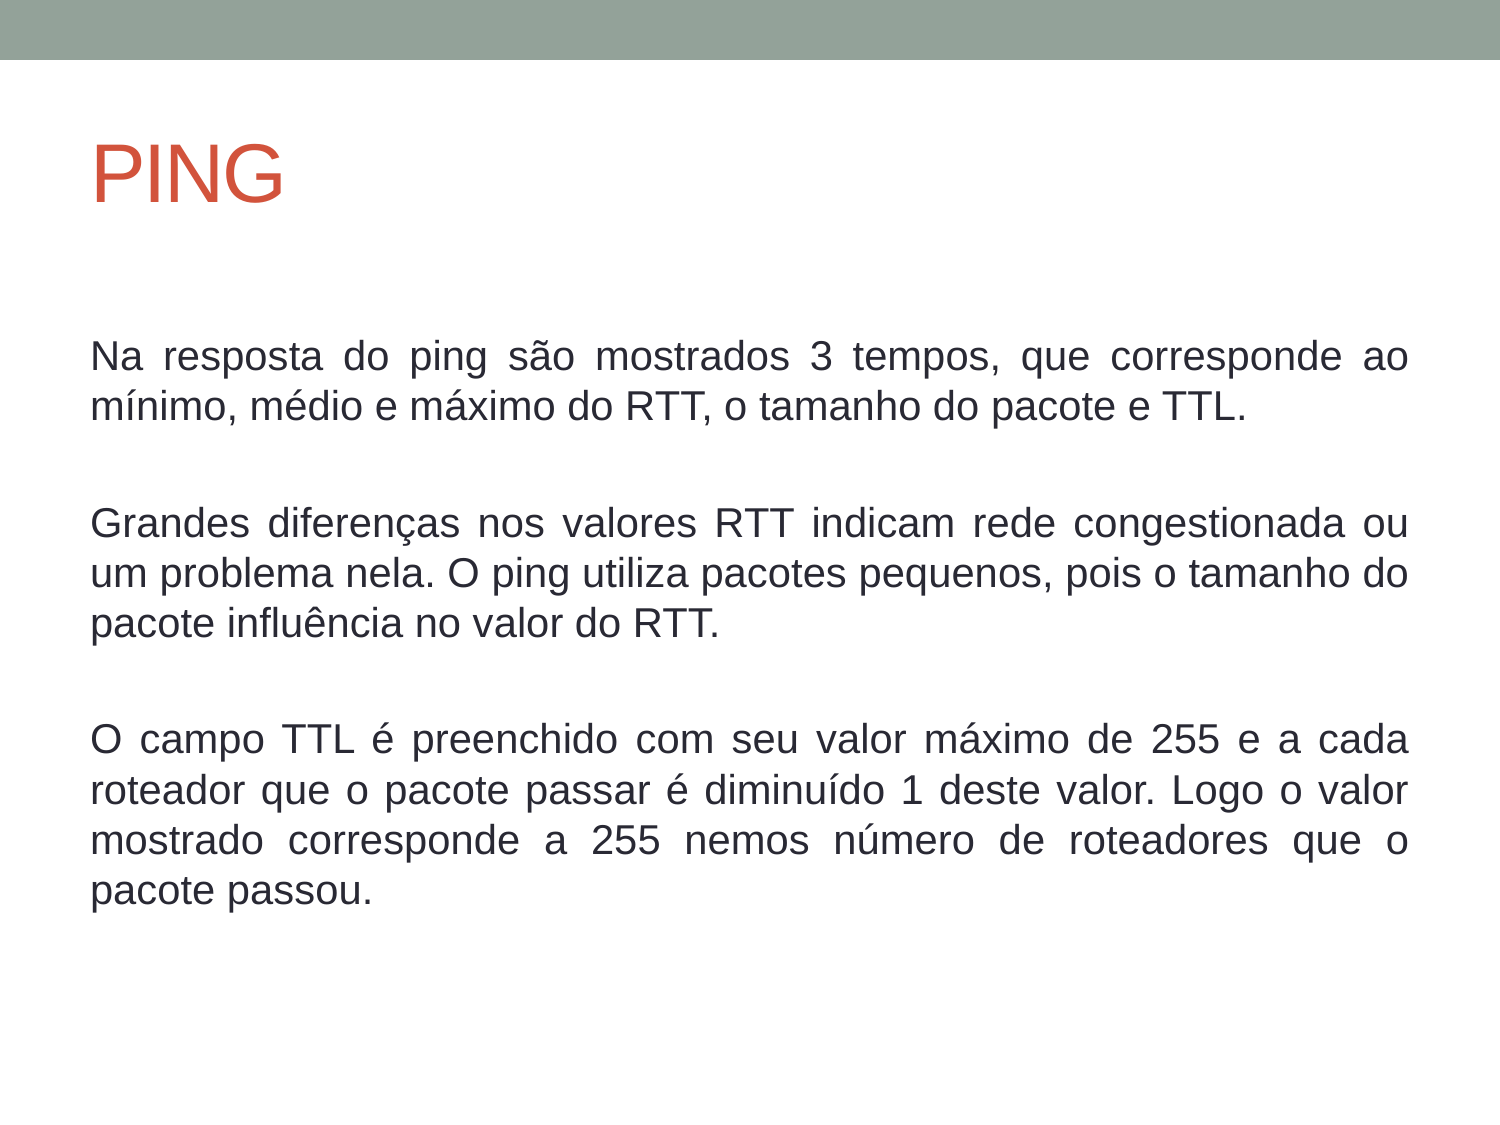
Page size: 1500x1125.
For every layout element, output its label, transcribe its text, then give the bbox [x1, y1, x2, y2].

list Na resposta do ping são mostrados 3 tempos, que corresponde ao mínimo, médio e máximo do RTT, o tamanho do pacote e TTL. Grandes diferenças nos valores RTT indicam rede congestionada ou um problema nela. O ping utiliza pacotes pequenos, pois o tamanho do pacote influência no valor do RTT. O campo TTL é preenchido com seu valor máximo de 255 e a cada roteador que o pacote passar é diminuído 1 deste valor. Logo o valor mostrado corresponde a 255 nemos número de roteadores que o pacote passou. [75, 262, 1425, 1063]
title PING [75, 87, 1425, 250]
